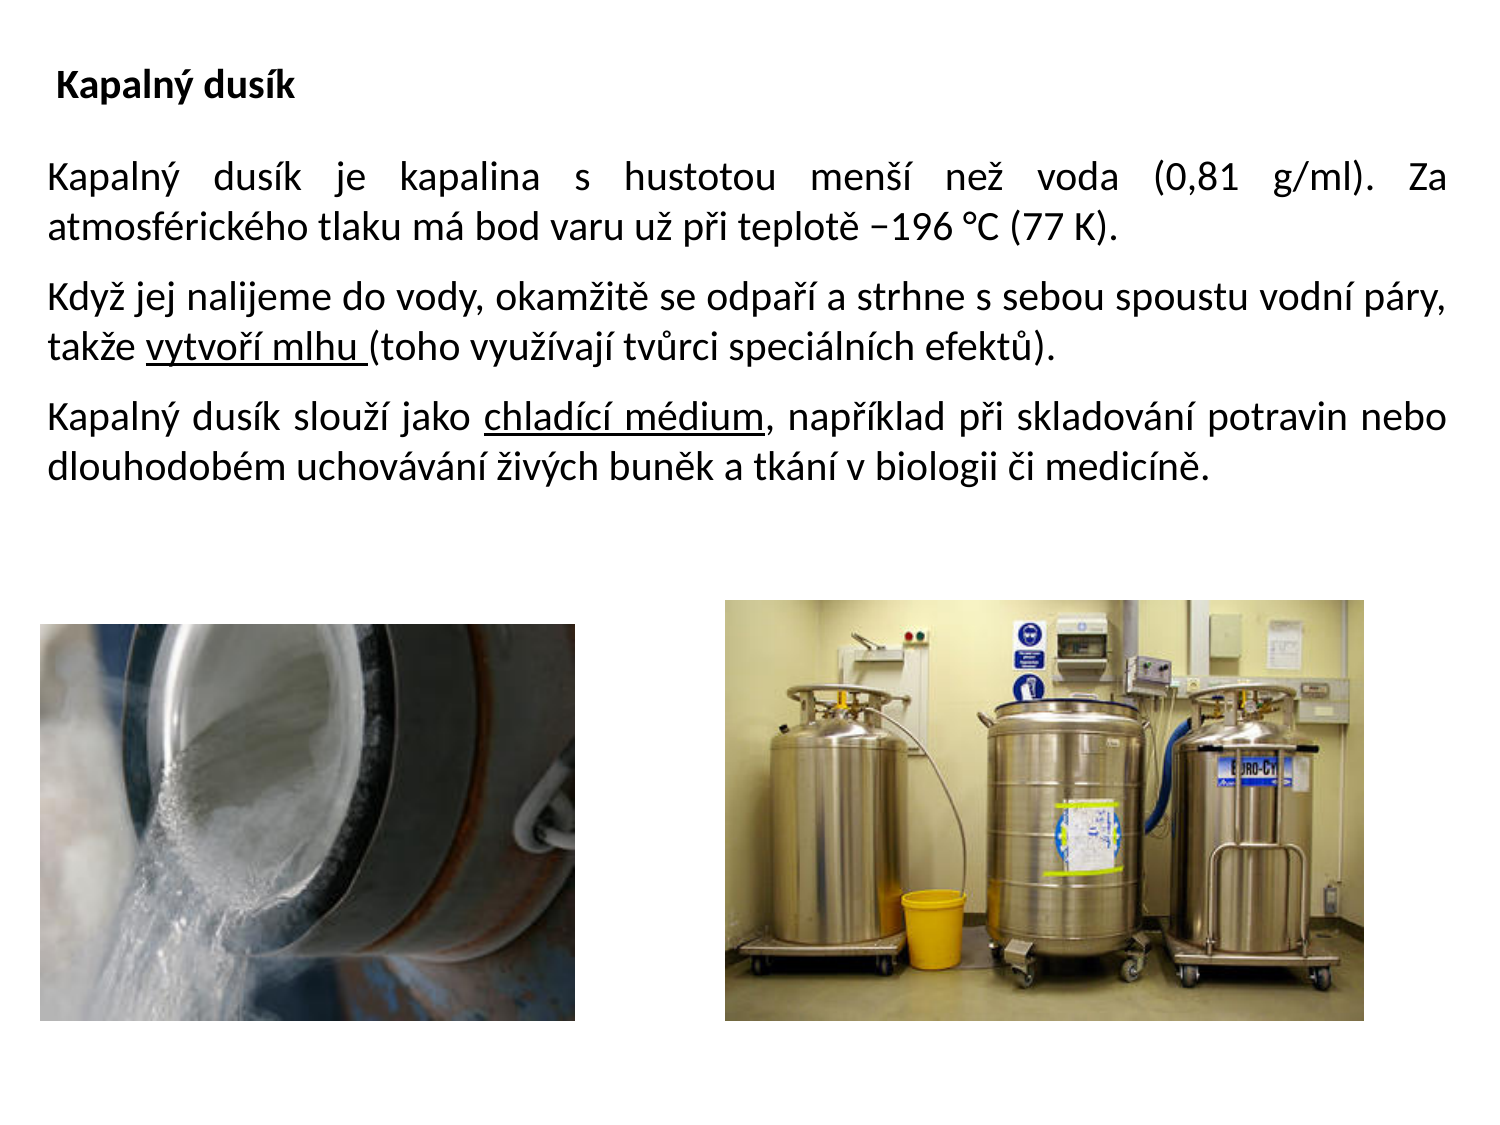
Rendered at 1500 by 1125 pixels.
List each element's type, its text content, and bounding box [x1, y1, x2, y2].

text_box Kapalný dusík je kapalina s hustotou menší než voda (0,81 g/ml). Za atmosférického tlaku má bod varu už při teplotě −196 °C (77 K). Když jej nalijeme do vody, okamžitě se odpaří a strhne s sebou spoustu vodní páry, takže vytvoří mlhu (toho využívají tvůrci speciálních efektů). Kapalný dusík slouží jako chladící médium, například při skladování potravin nebo dlouhodobém uchovávání živých buněk a tkání v biologii či medicíně. [32, 141, 1463, 497]
text_box Kapalný dusík [41, 49, 792, 114]
picture [724, 600, 1365, 1022]
picture [39, 624, 575, 1022]
